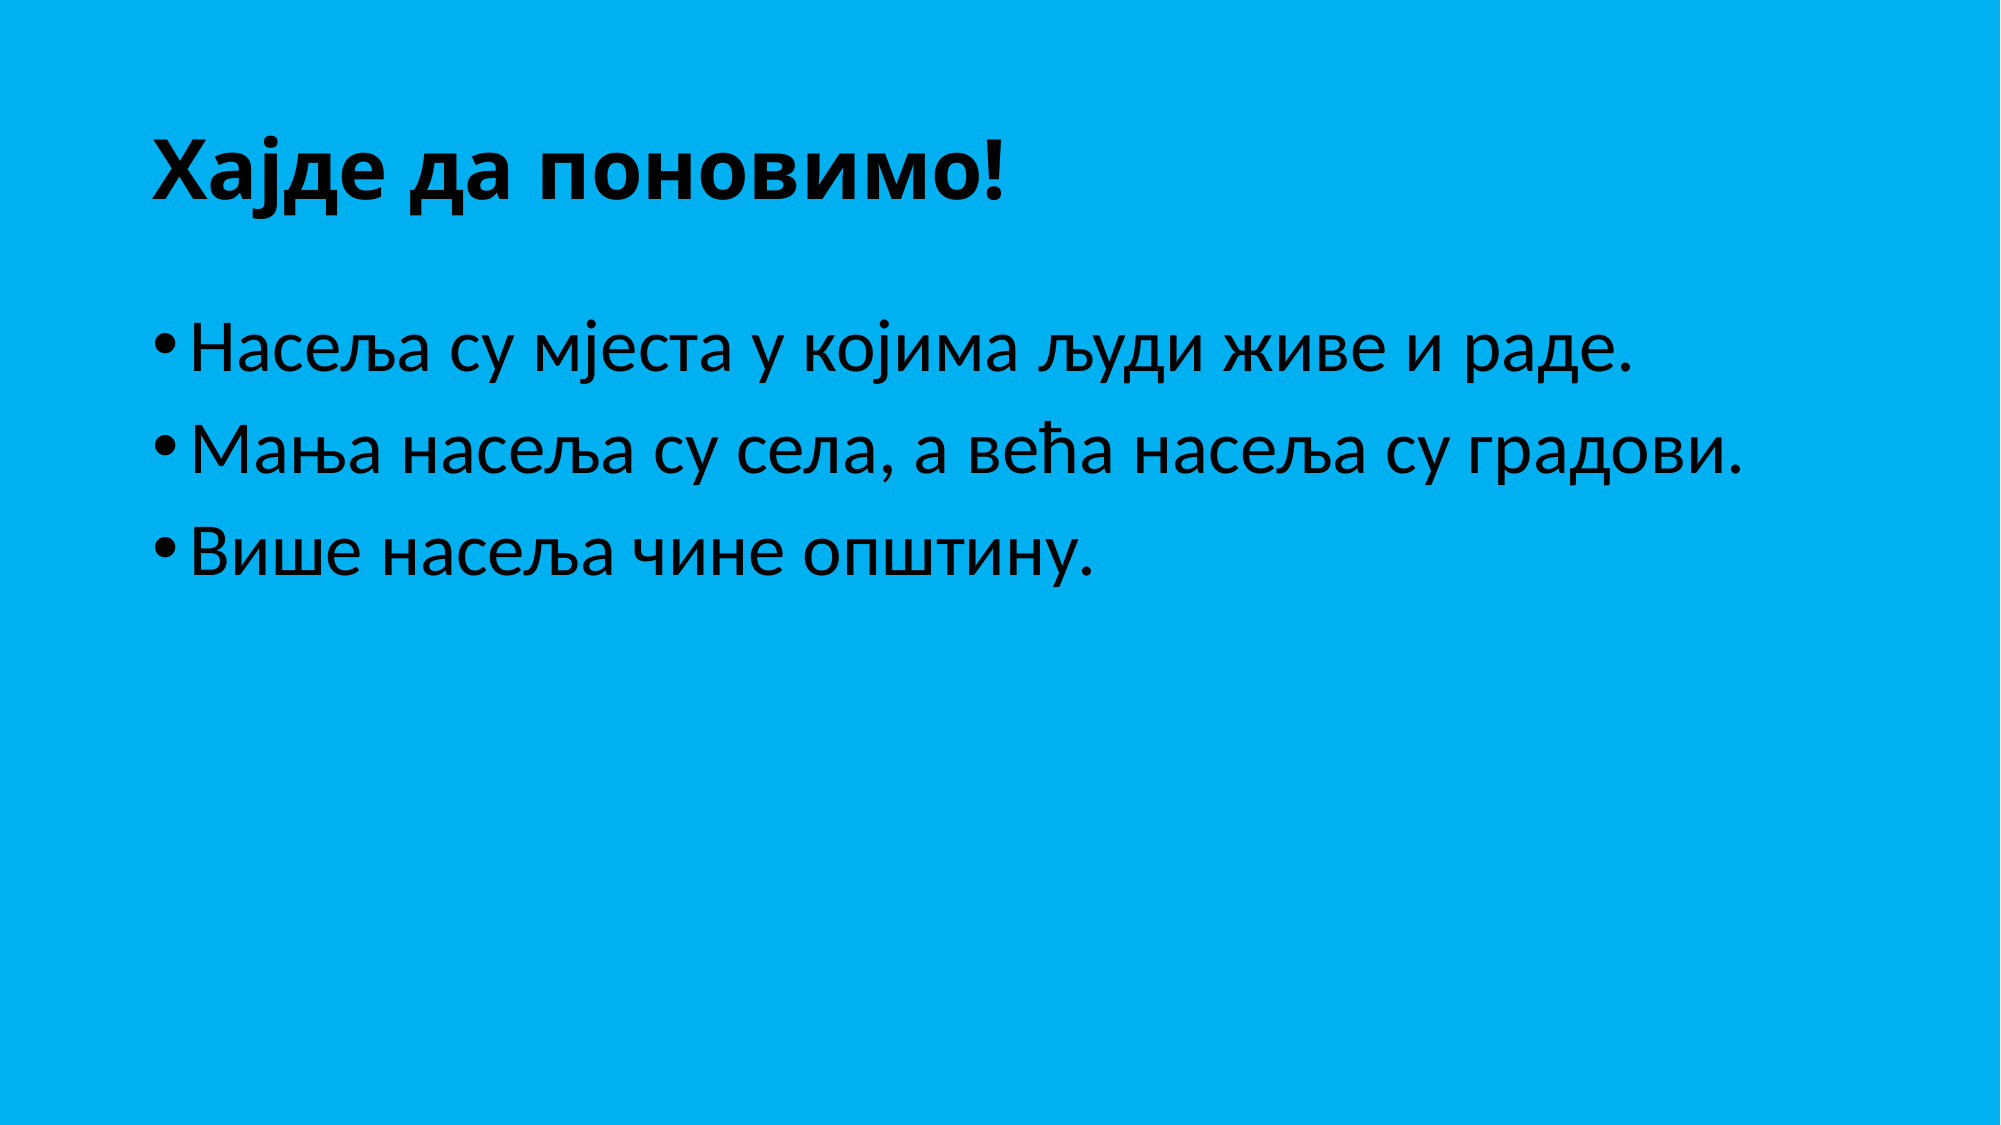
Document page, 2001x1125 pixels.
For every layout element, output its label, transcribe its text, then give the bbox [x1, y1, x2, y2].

title Хајде да поновимо! [137, 59, 1863, 278]
list Насеља су мјеста у којима људи живе и раде. Мања насеља су села, а већа насеља су градови. Више насеља чине општину. [137, 299, 1863, 1014]
